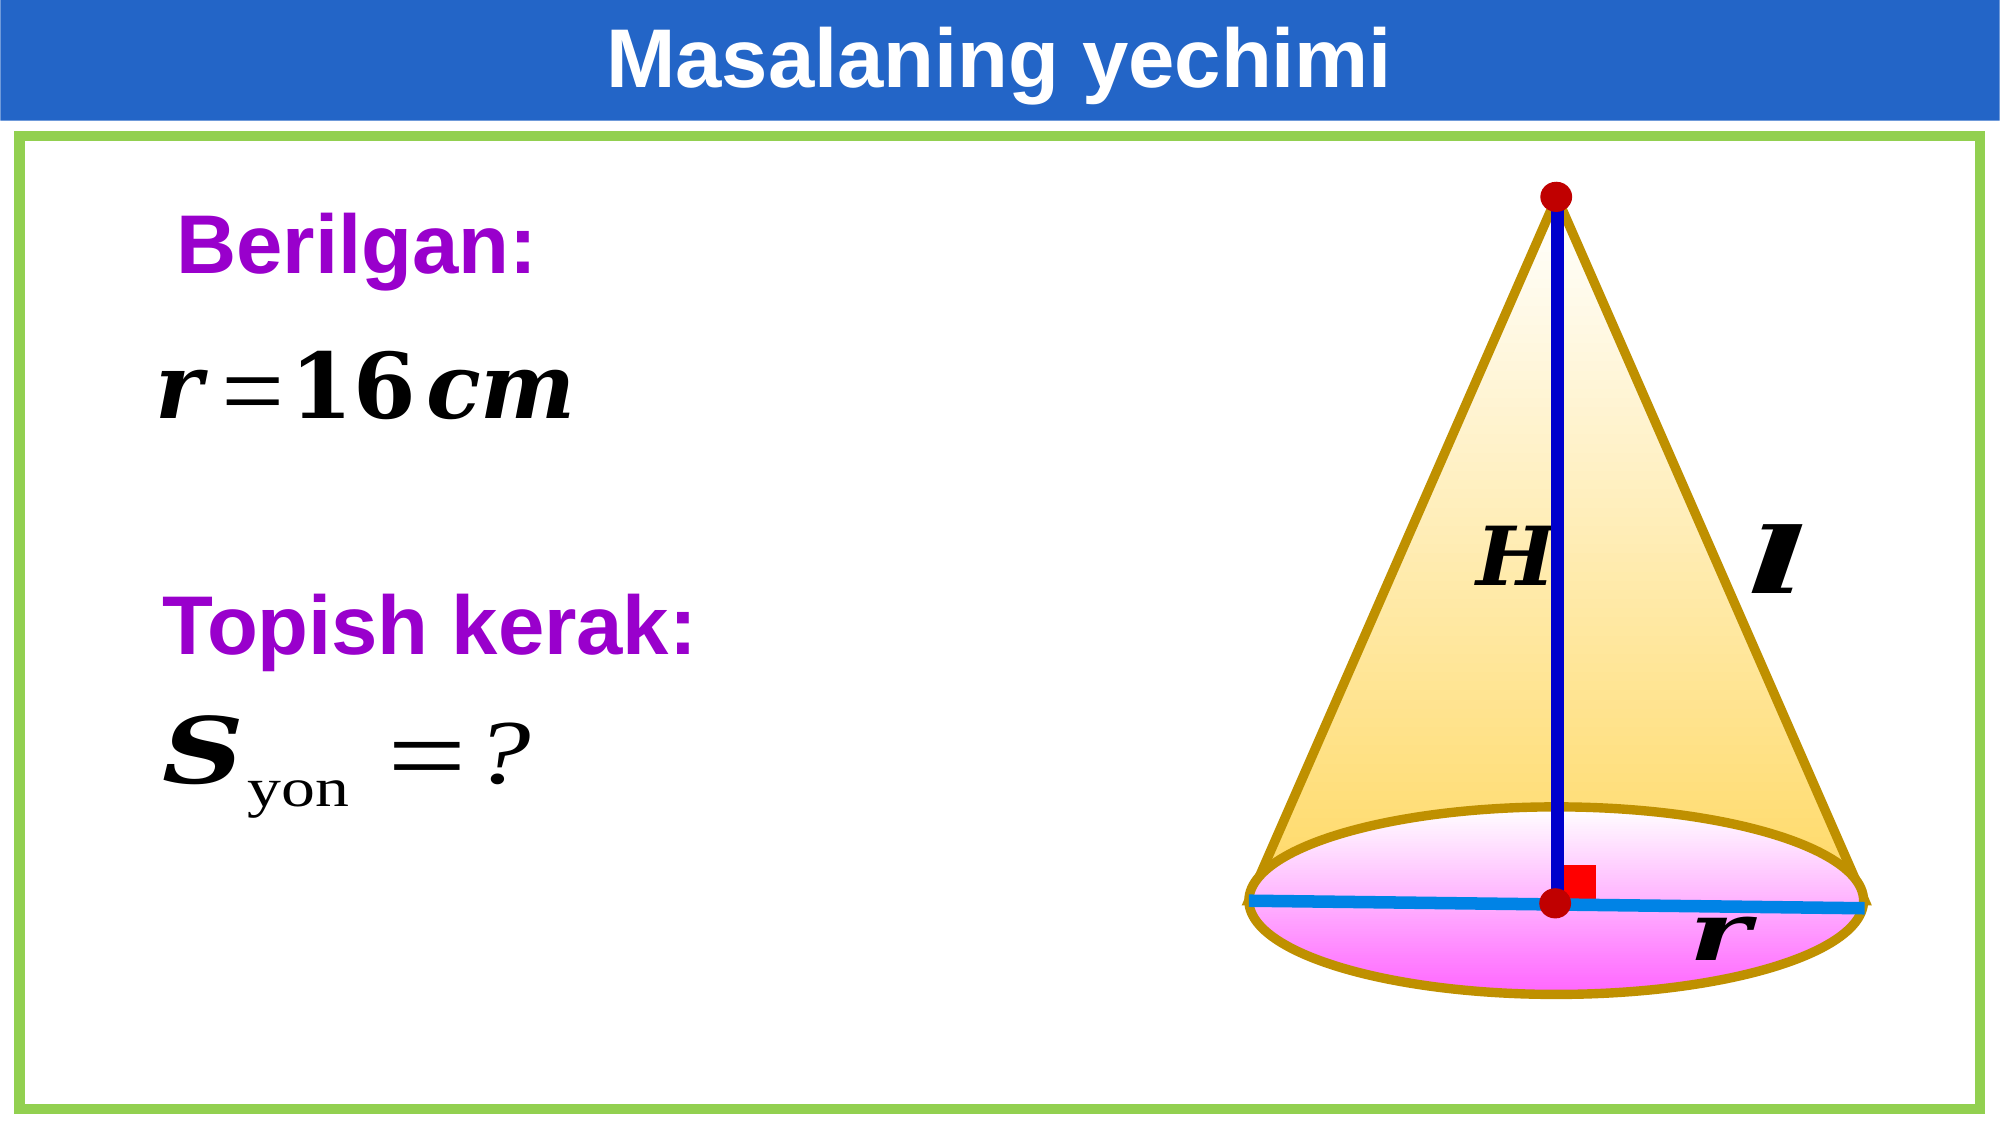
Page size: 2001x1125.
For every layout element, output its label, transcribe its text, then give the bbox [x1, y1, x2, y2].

text_box [1249, 909, 1862, 996]
text_box [1258, 211, 1551, 875]
text_box Topish kerak: [147, 564, 713, 680]
text_box Berilgan: [161, 182, 553, 298]
text_box [1540, 181, 1573, 212]
text_box [1539, 888, 1571, 900]
text_box [1564, 211, 1856, 876]
text_box [1248, 805, 1551, 898]
text_box Masalaning yechimi [591, 0, 1408, 112]
text_box [1564, 805, 1865, 900]
text_box [1540, 909, 1570, 919]
text_box [1564, 865, 1596, 898]
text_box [1248, 900, 1865, 909]
text_box [14, 131, 1985, 1114]
text_box [0, 0, 2000, 121]
